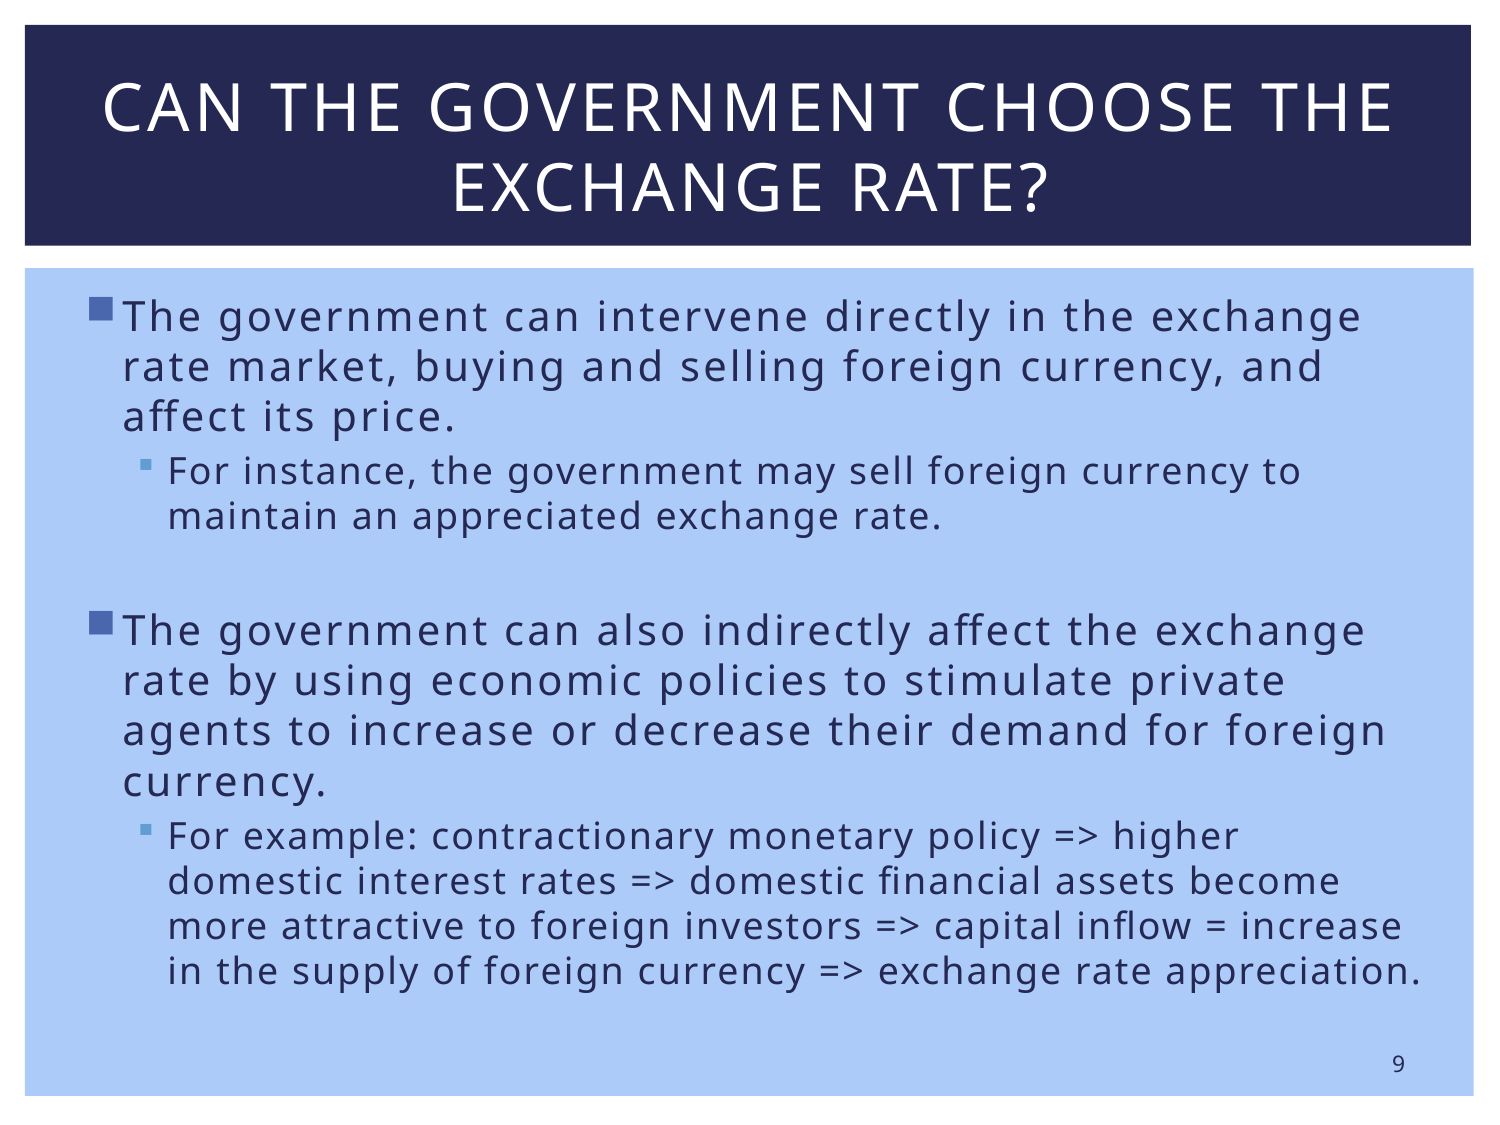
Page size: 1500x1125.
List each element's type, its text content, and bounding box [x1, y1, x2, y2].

title Can the government choose the exchange rate? [62, 58, 1438, 232]
list The government can intervene directly in the exchange rate market, buying and selling foreign currency, and affect its price. For instance, the government may sell foreign currency to maintain an appreciated exchange rate. The government can also indirectly affect the exchange rate by using economic policies to stimulate private agents to increase or decrease their demand for foreign currency. For example: contractionary monetary policy => higher domestic interest rates => domestic financial assets become more attractive to foreign investors => capital inflow = increase in the supply of foreign currency => exchange rate appreciation. [62, 281, 1442, 1005]
slide_number 9 [1349, 1041, 1448, 1089]
